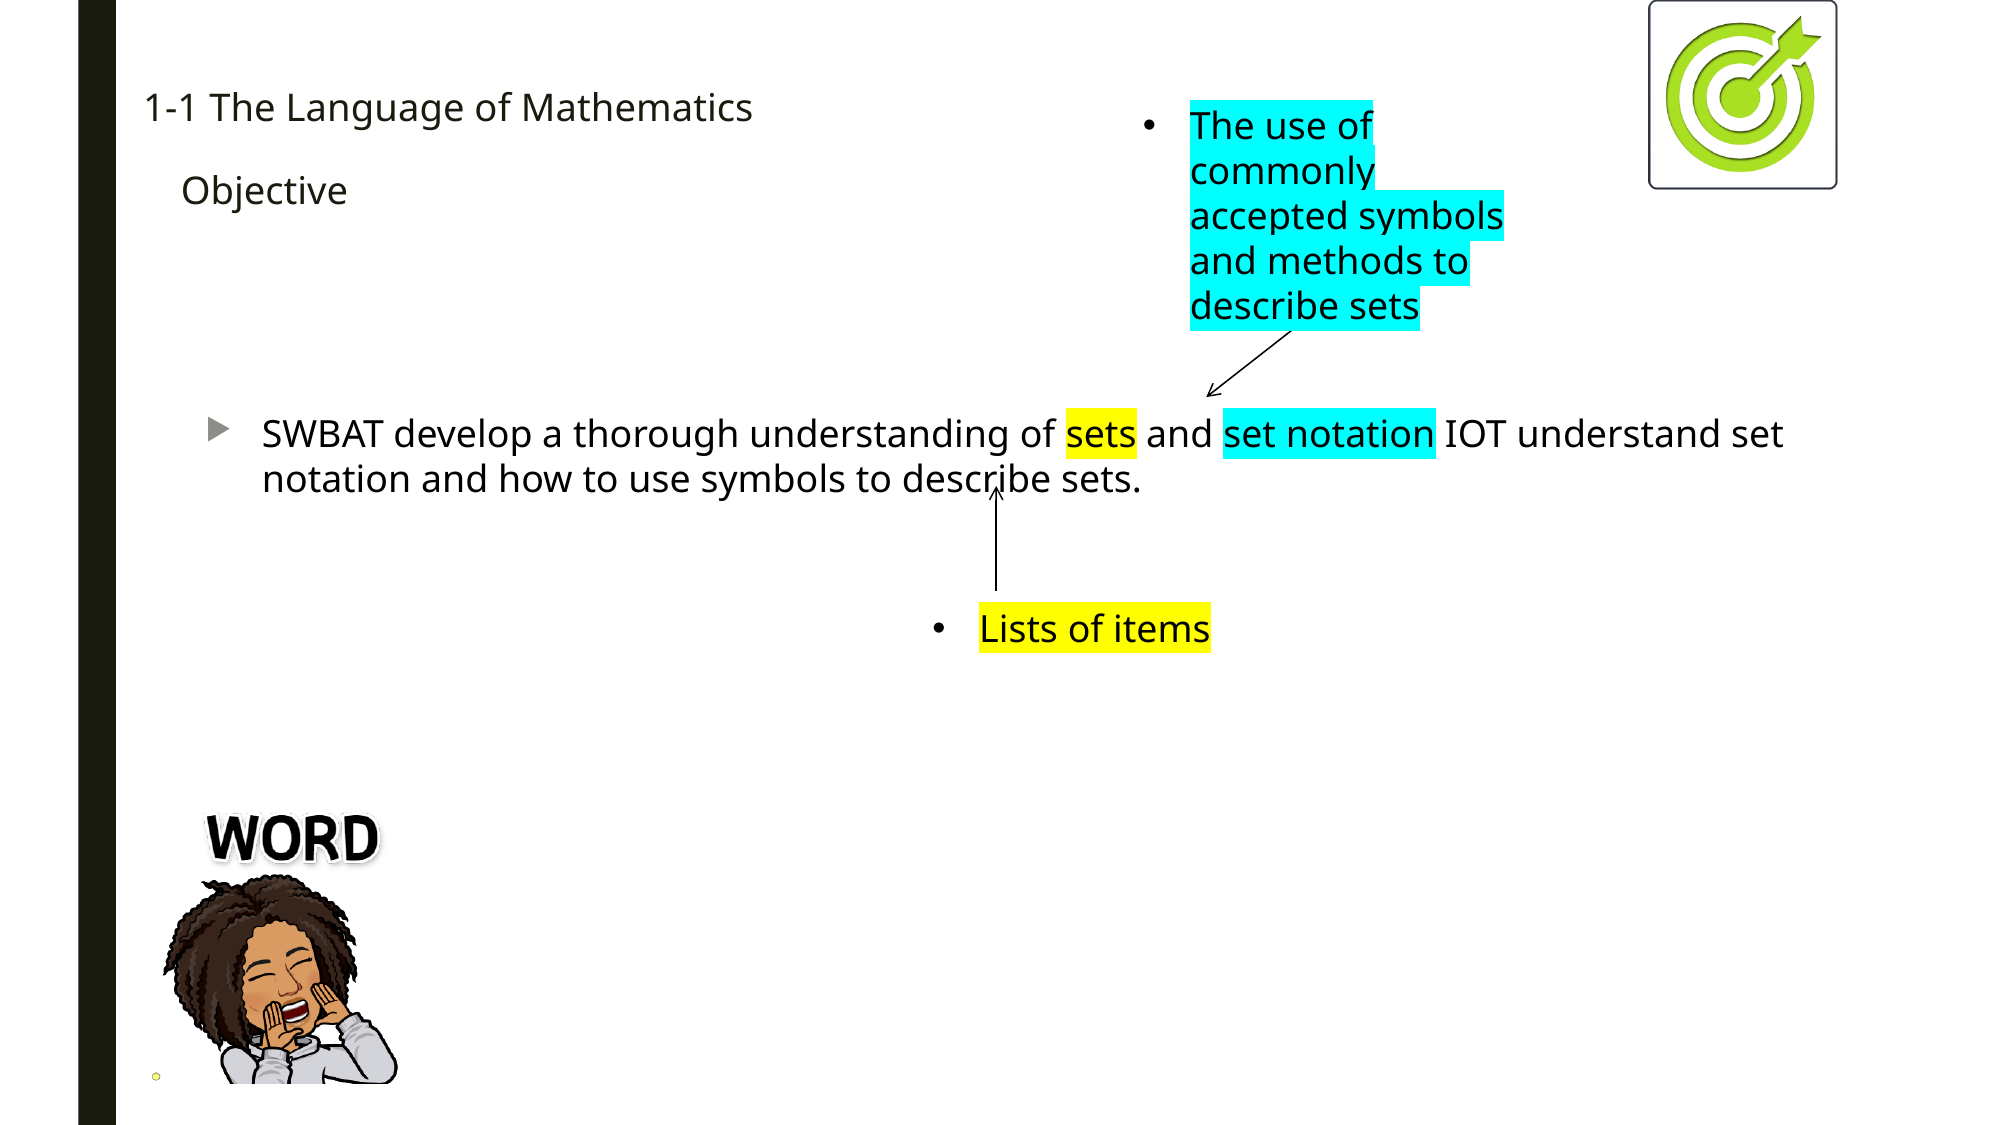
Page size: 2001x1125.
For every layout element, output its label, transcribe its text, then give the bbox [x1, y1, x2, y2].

text_box Lists of items [917, 597, 1308, 658]
text_box The use of commonly accepted symbols and methods to describe sets [1128, 94, 1540, 335]
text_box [1206, 318, 1308, 398]
text_box SWBAT develop a thorough understanding of sets and set notation IOT understand set notation and how to use symbols to describe sets. [190, 402, 1802, 793]
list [1648, 0, 1839, 190]
picture [147, 792, 440, 1085]
title 1-1 The Language of Mathematics Objective [106, 74, 1700, 221]
